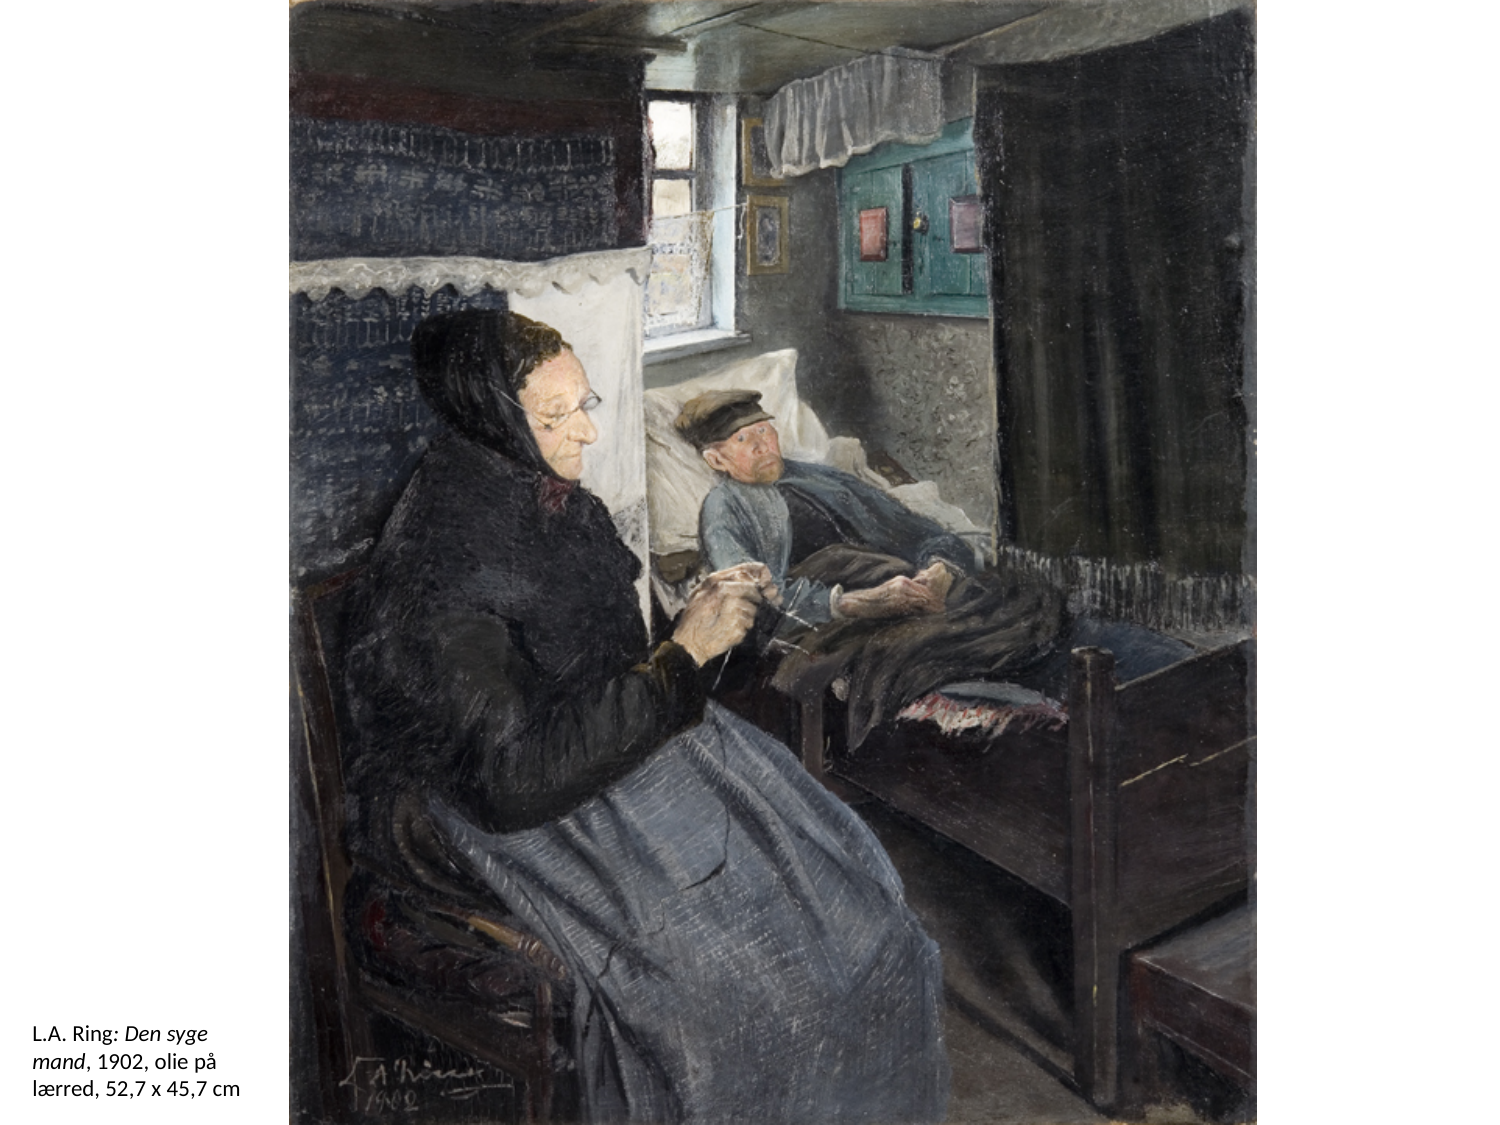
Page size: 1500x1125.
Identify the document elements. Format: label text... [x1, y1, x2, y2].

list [289, 0, 1258, 1125]
text_box L.A. Ring: Den syge mand, 1902, olie på lærred, 52,7 x 45,7 cm [17, 1011, 283, 1109]
